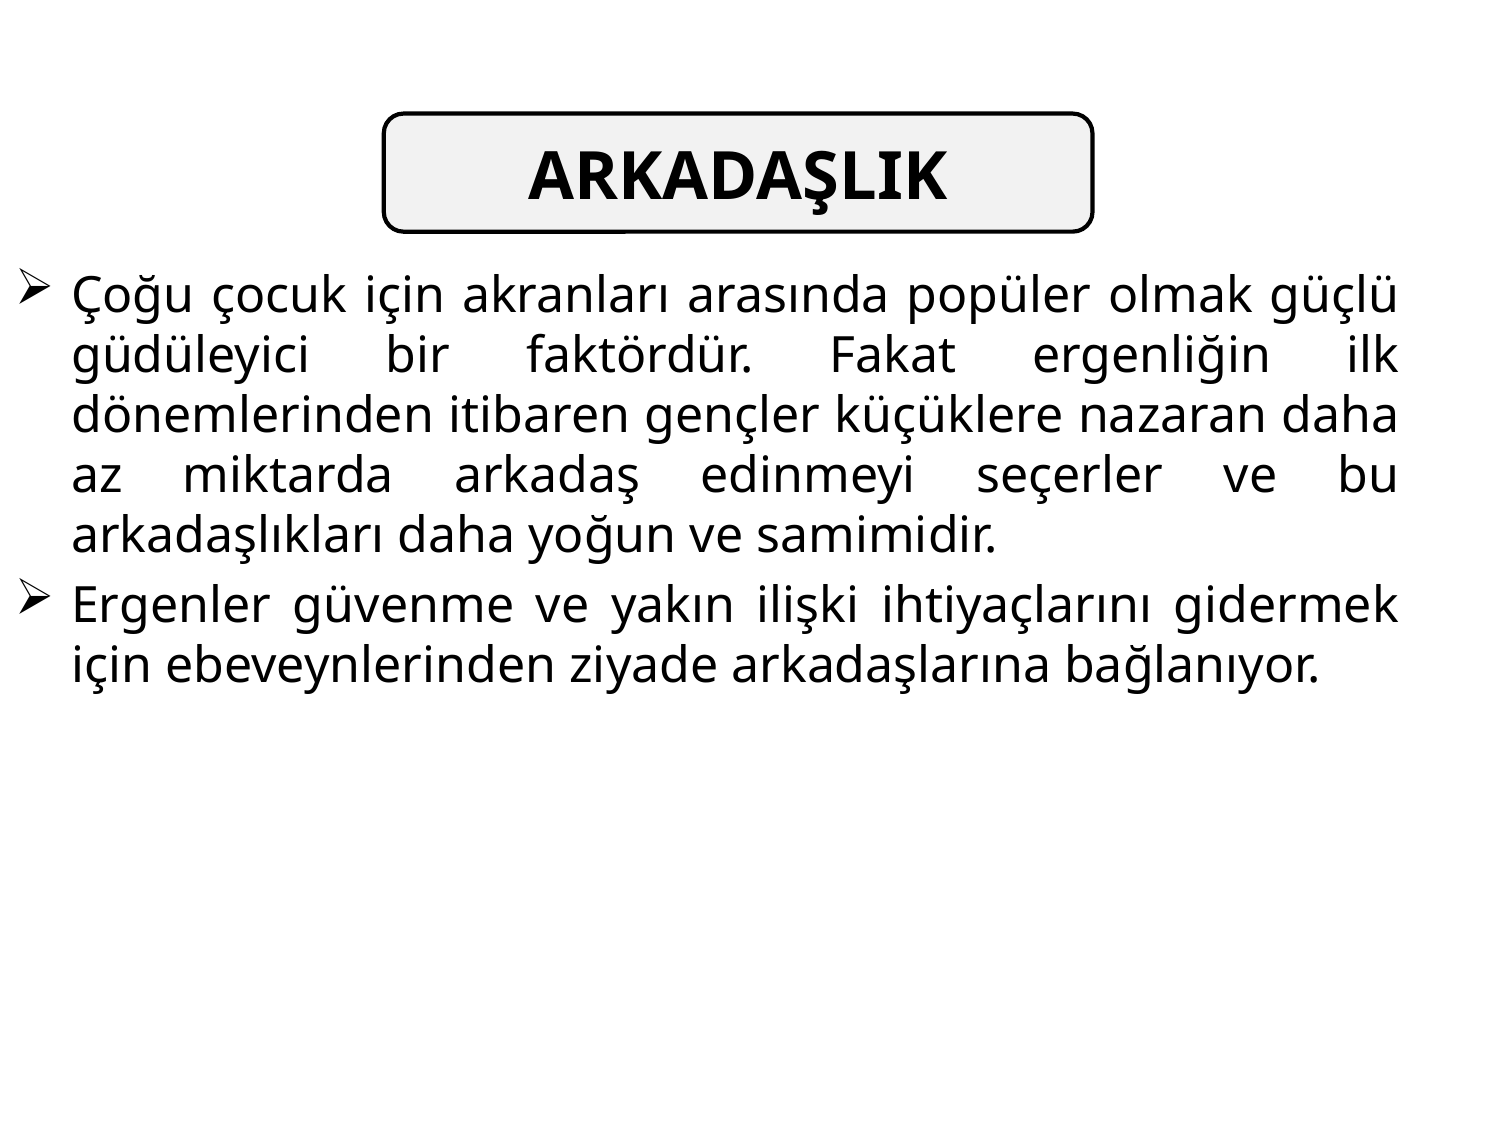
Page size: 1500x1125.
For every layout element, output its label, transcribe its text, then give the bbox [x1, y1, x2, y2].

text_box ARKADAŞLIK [381, 111, 1095, 234]
list Çoğu çocuk için akranları arasında popüler olmak güçlü güdüleyici bir faktördür. Fakat ergenliğin ilk dönemlerinden itibaren gençler küçüklere nazaran daha az miktarda arkadaş edinmeyi seçerler ve bu arkadaşlıkları daha yoğun ve samimidir. Ergenler güvenme ve yakın ilişki ihtiyaçlarını gidermek için ebeveynlerinden ziyade arkadaşlarına bağlanıyor. [0, 255, 1415, 998]
